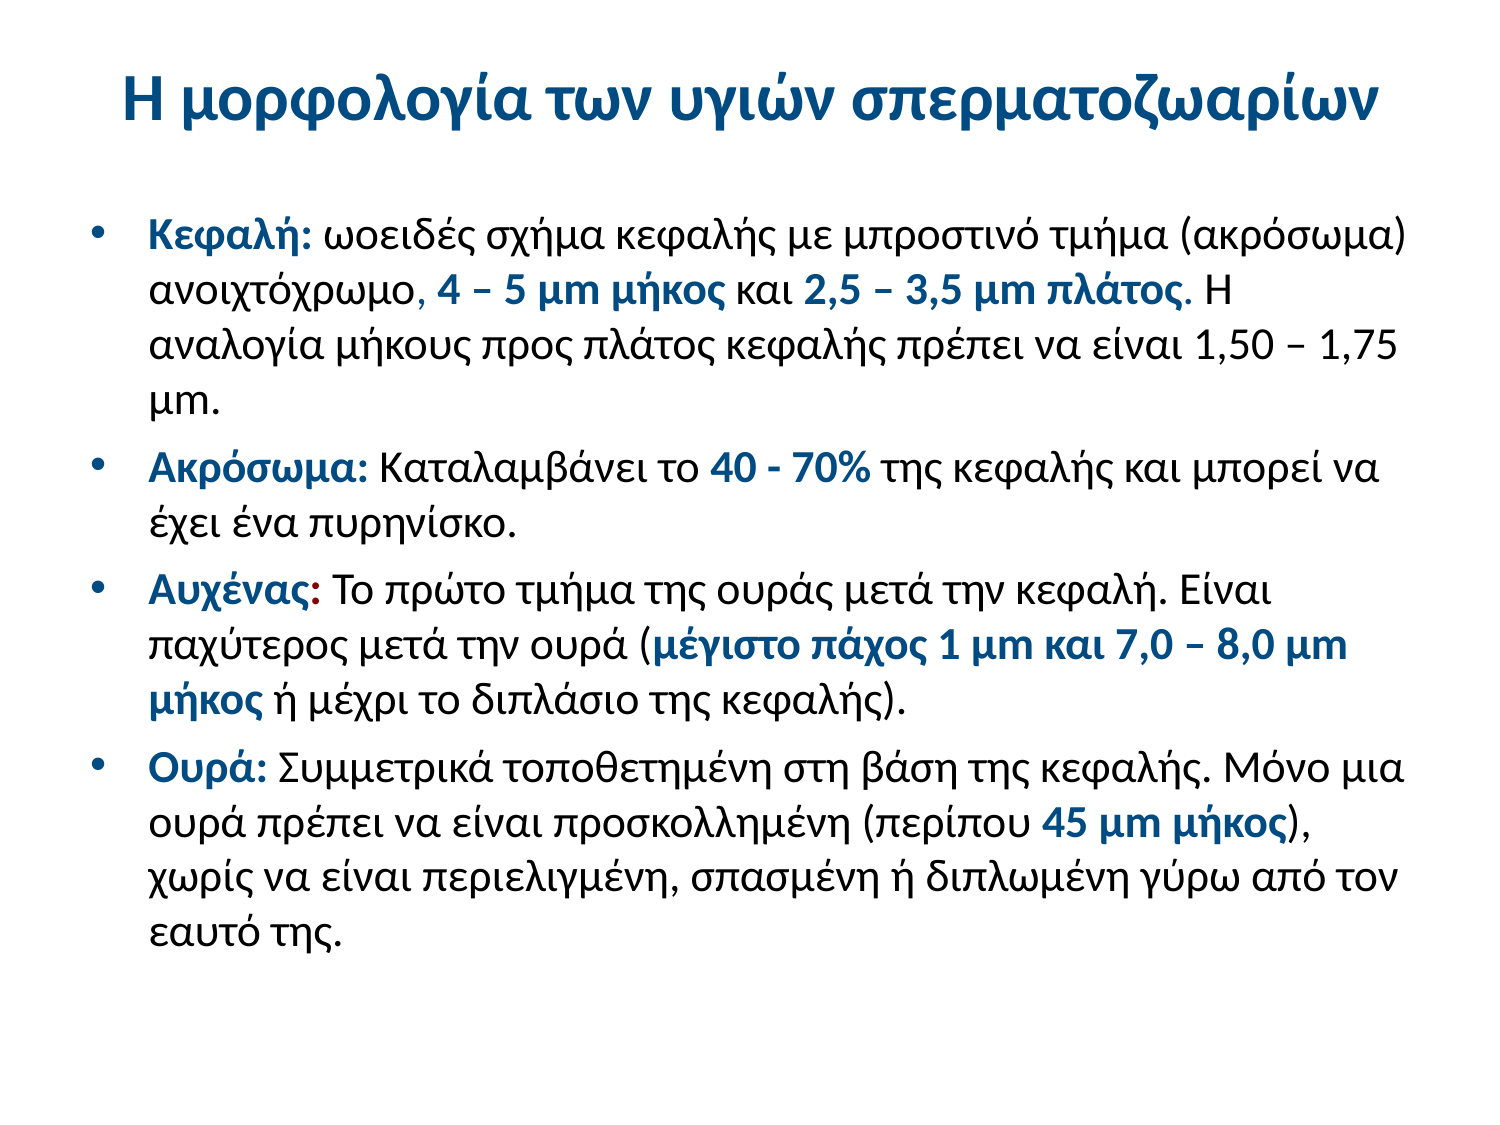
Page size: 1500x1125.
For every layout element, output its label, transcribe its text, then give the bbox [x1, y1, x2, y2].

list Κεφαλή: ωοειδές σχήμα κεφαλής με μπροστινό τμήμα (ακρόσωμα) ανοιχτόχρωμο, 4 – 5 μm μήκος και 2,5 – 3,5 μm πλάτος. Η αναλογία μήκους προς πλάτος κεφαλής πρέπει να είναι 1,50 – 1,75 μm. Ακρόσωμα: Καταλαμβάνει το 40 - 70% της κεφαλής και μπορεί να έχει ένα πυρηνίσκο. Αυχένας: To πρώτο τμήμα της ουράς μετά την κεφαλή. Είναι παχύτερος μετά την ουρά (μέγιστο πάχος 1 μm και 7,0 – 8,0 μm μήκος ή μέχρι το διπλάσιο της κεφαλής). Ουρά: Συμμετρικά τοποθετημένη στη βάση της κεφαλής. Μόνο μια ουρά πρέπει να είναι προσκολλημένη (περίπου 45 μm μήκος), χωρίς να είναι περιελιγμένη, σπασμένη ή διπλωμένη γύρω από τον εαυτό της. [75, 196, 1425, 1024]
title Η μορφολογία των υγιών σπερματοζωαρίων [76, 19, 1427, 169]
